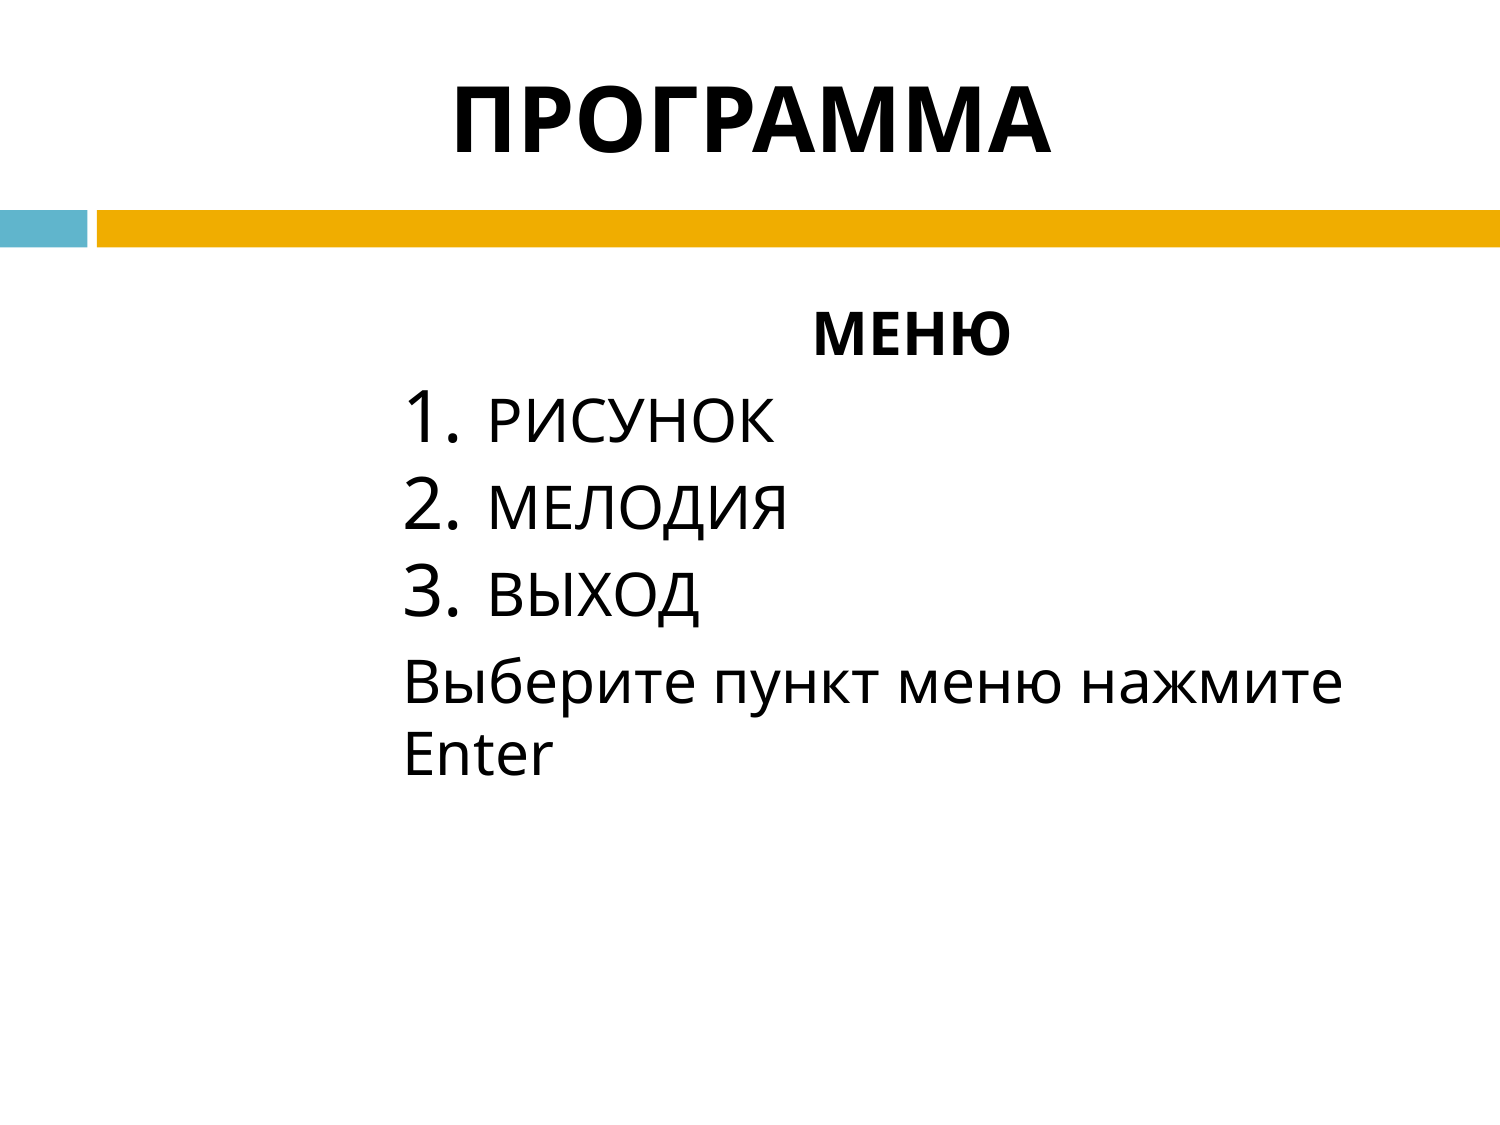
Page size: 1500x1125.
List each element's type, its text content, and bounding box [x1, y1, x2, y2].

list МЕНЮ РИСУНОК МЕЛОДИЯ ВЫХОД Выберите пункт меню нажмите Enter [387, 287, 1438, 1013]
title ПРОГРАММА [99, 44, 1425, 188]
